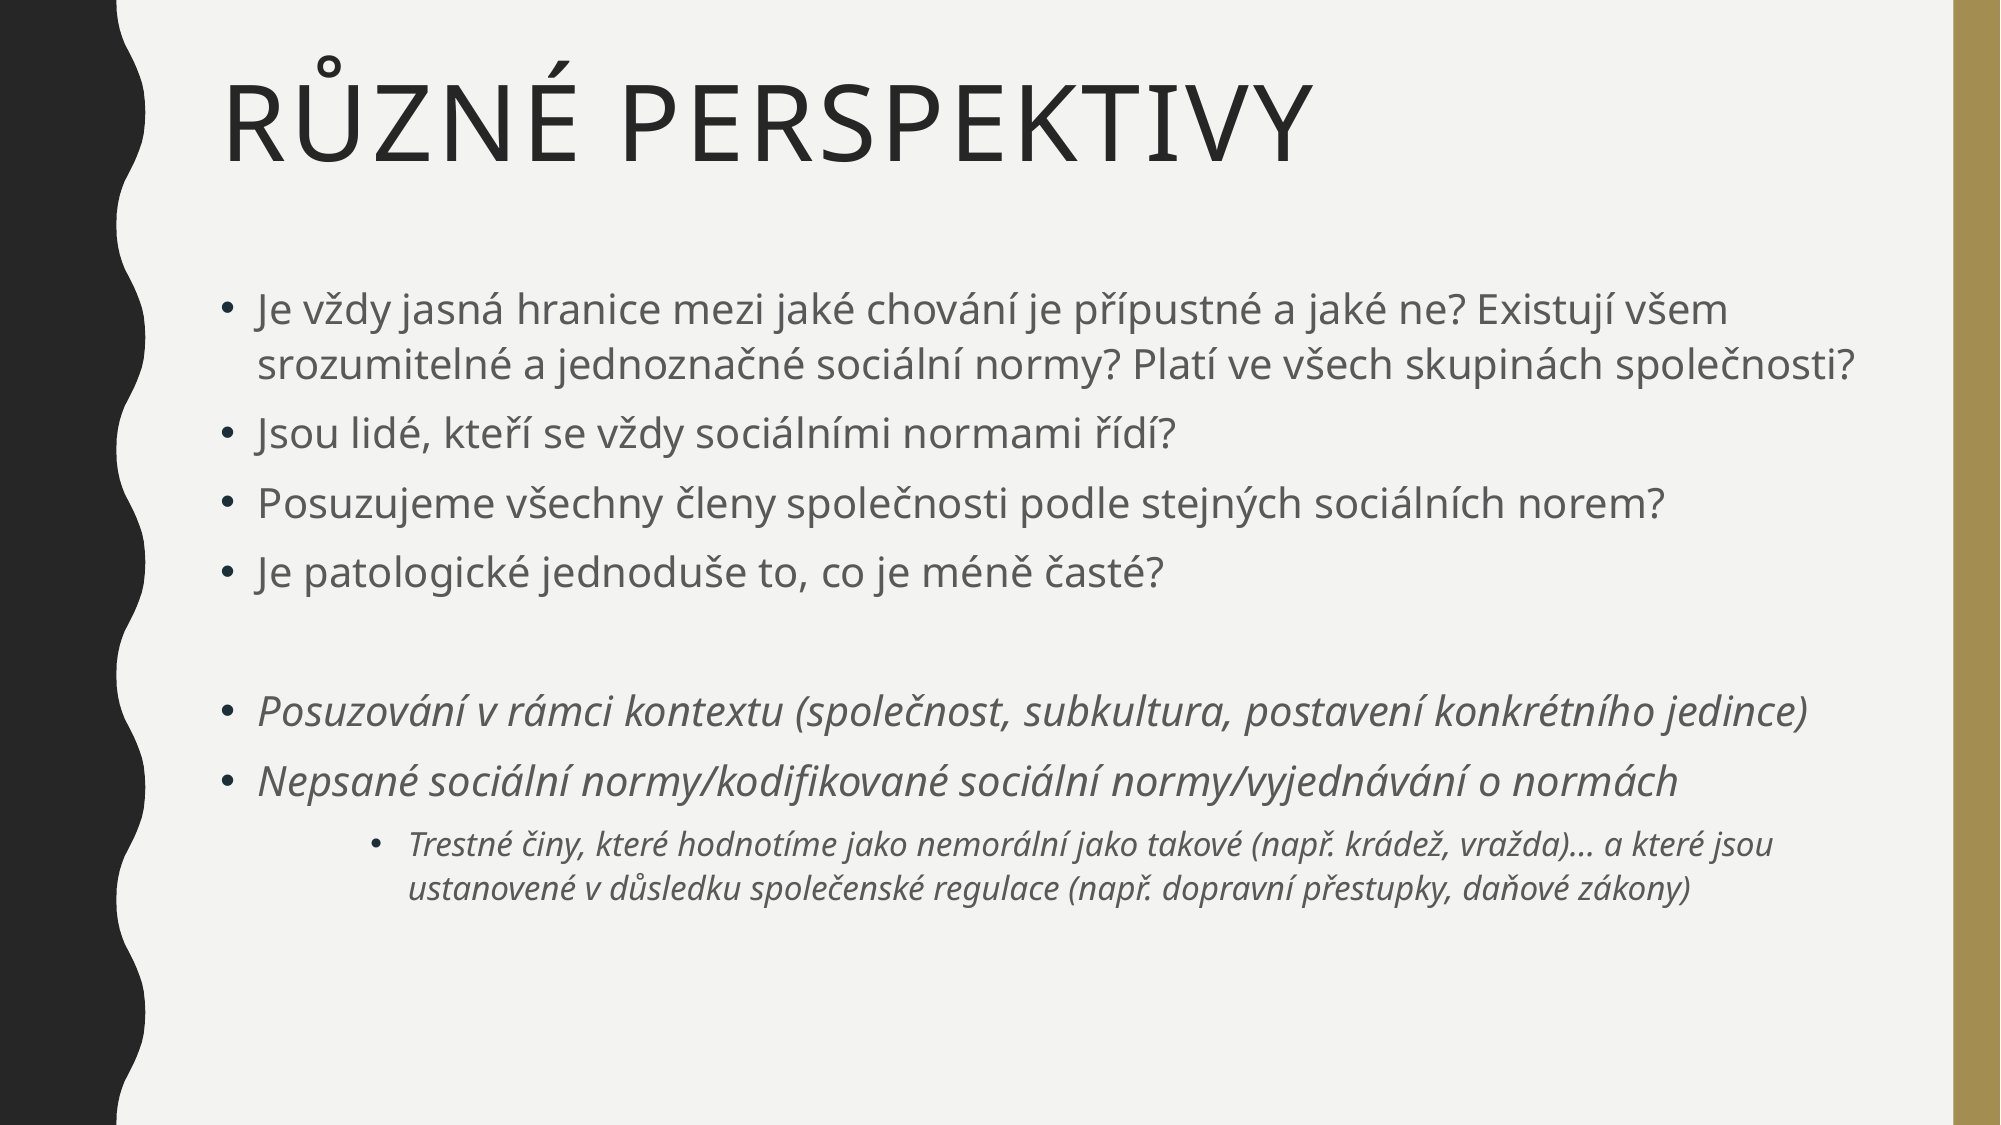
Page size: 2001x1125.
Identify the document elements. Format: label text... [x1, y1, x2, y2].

title Různé perspektivy [205, 62, 1875, 270]
list Je vždy jasná hranice mezi jaké chování je přípustné a jaké ne? Existují všem srozumitelné a jednoznačné sociální normy? Platí ve všech skupinách společnosti? Jsou lidé, kteří se vždy sociálními normami řídí? Posuzujeme všechny členy společnosti podle stejných sociálních norem? Je patologické jednoduše to, co je méně časté? Posuzování v rámci kontextu (společnost, subkultura, postavení konkrétního jedince) Nepsané sociální normy/kodifikované sociální normy/vyjednávání o normách Trestné činy, které hodnotíme jako nemorální jako takové (např. krádež, vražda)… a které jsou ustanovené v důsledku společenské regulace (např. dopravní přestupky, daňové zákony) [205, 270, 1875, 965]
